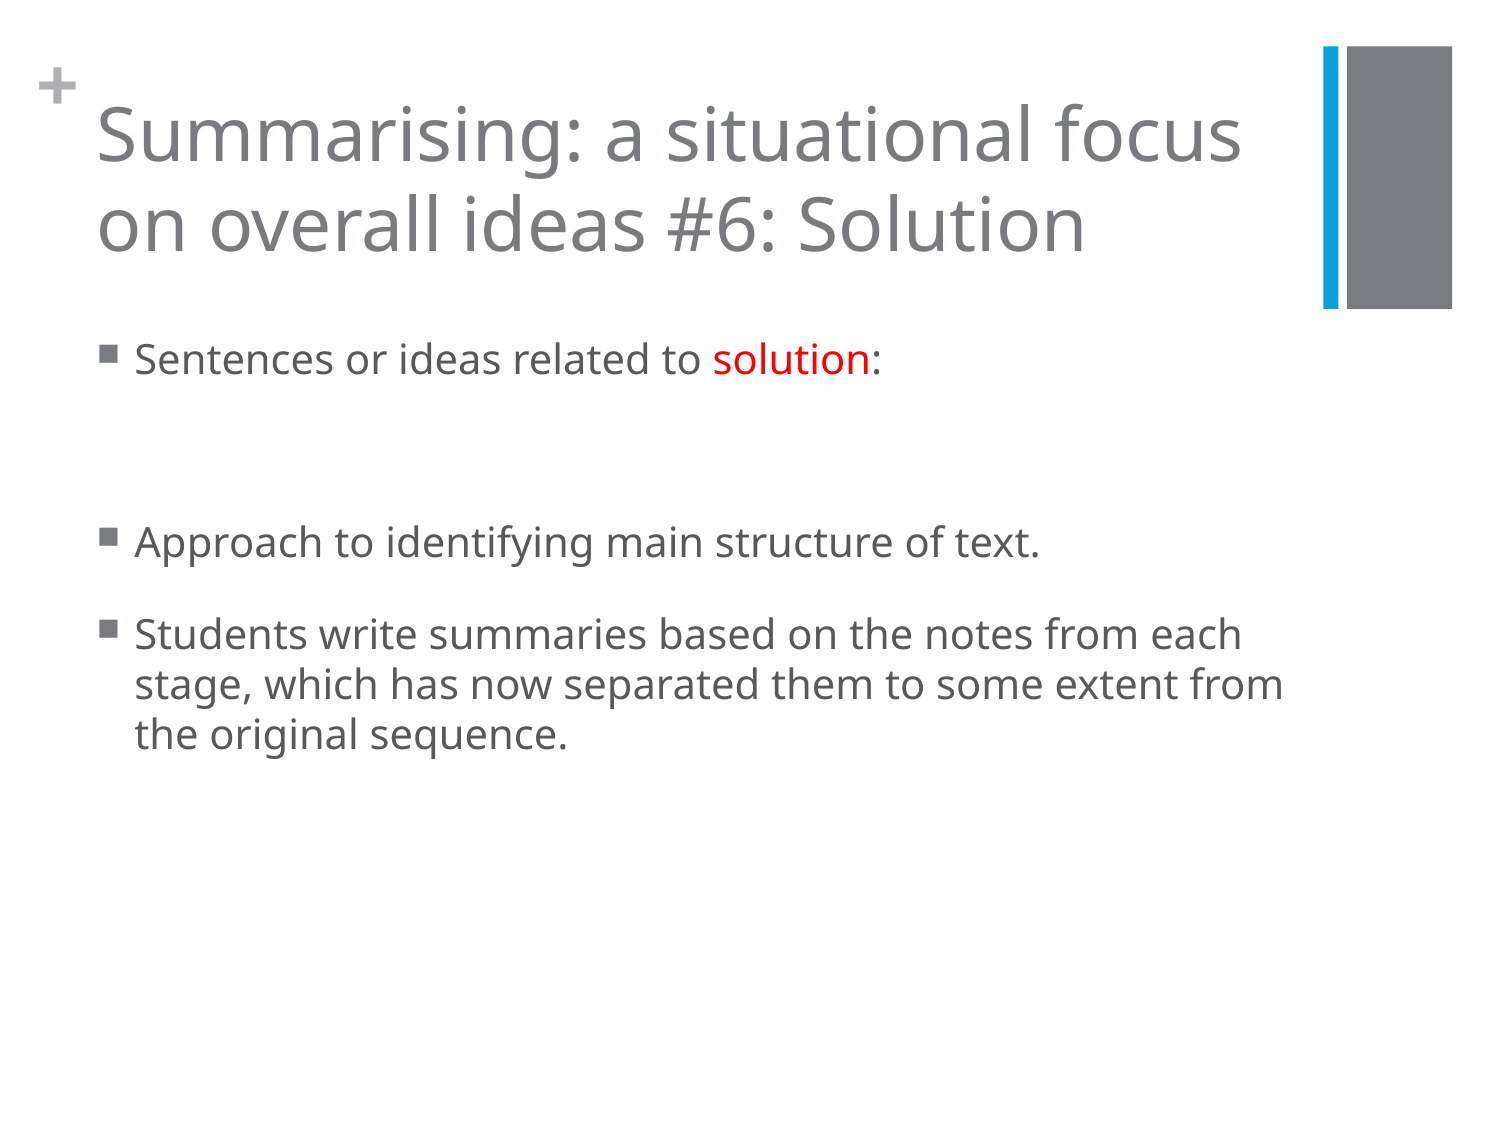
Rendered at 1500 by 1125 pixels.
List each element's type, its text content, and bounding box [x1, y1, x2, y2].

title Summarising: a situational focus on overall ideas #6: Solution [81, 79, 1322, 263]
list Sentences or ideas related to solution: Approach to identifying main structure of text. Students write summaries based on the notes from each stage, which has now separated them to some extent from the original sequence. [81, 324, 1322, 1125]
